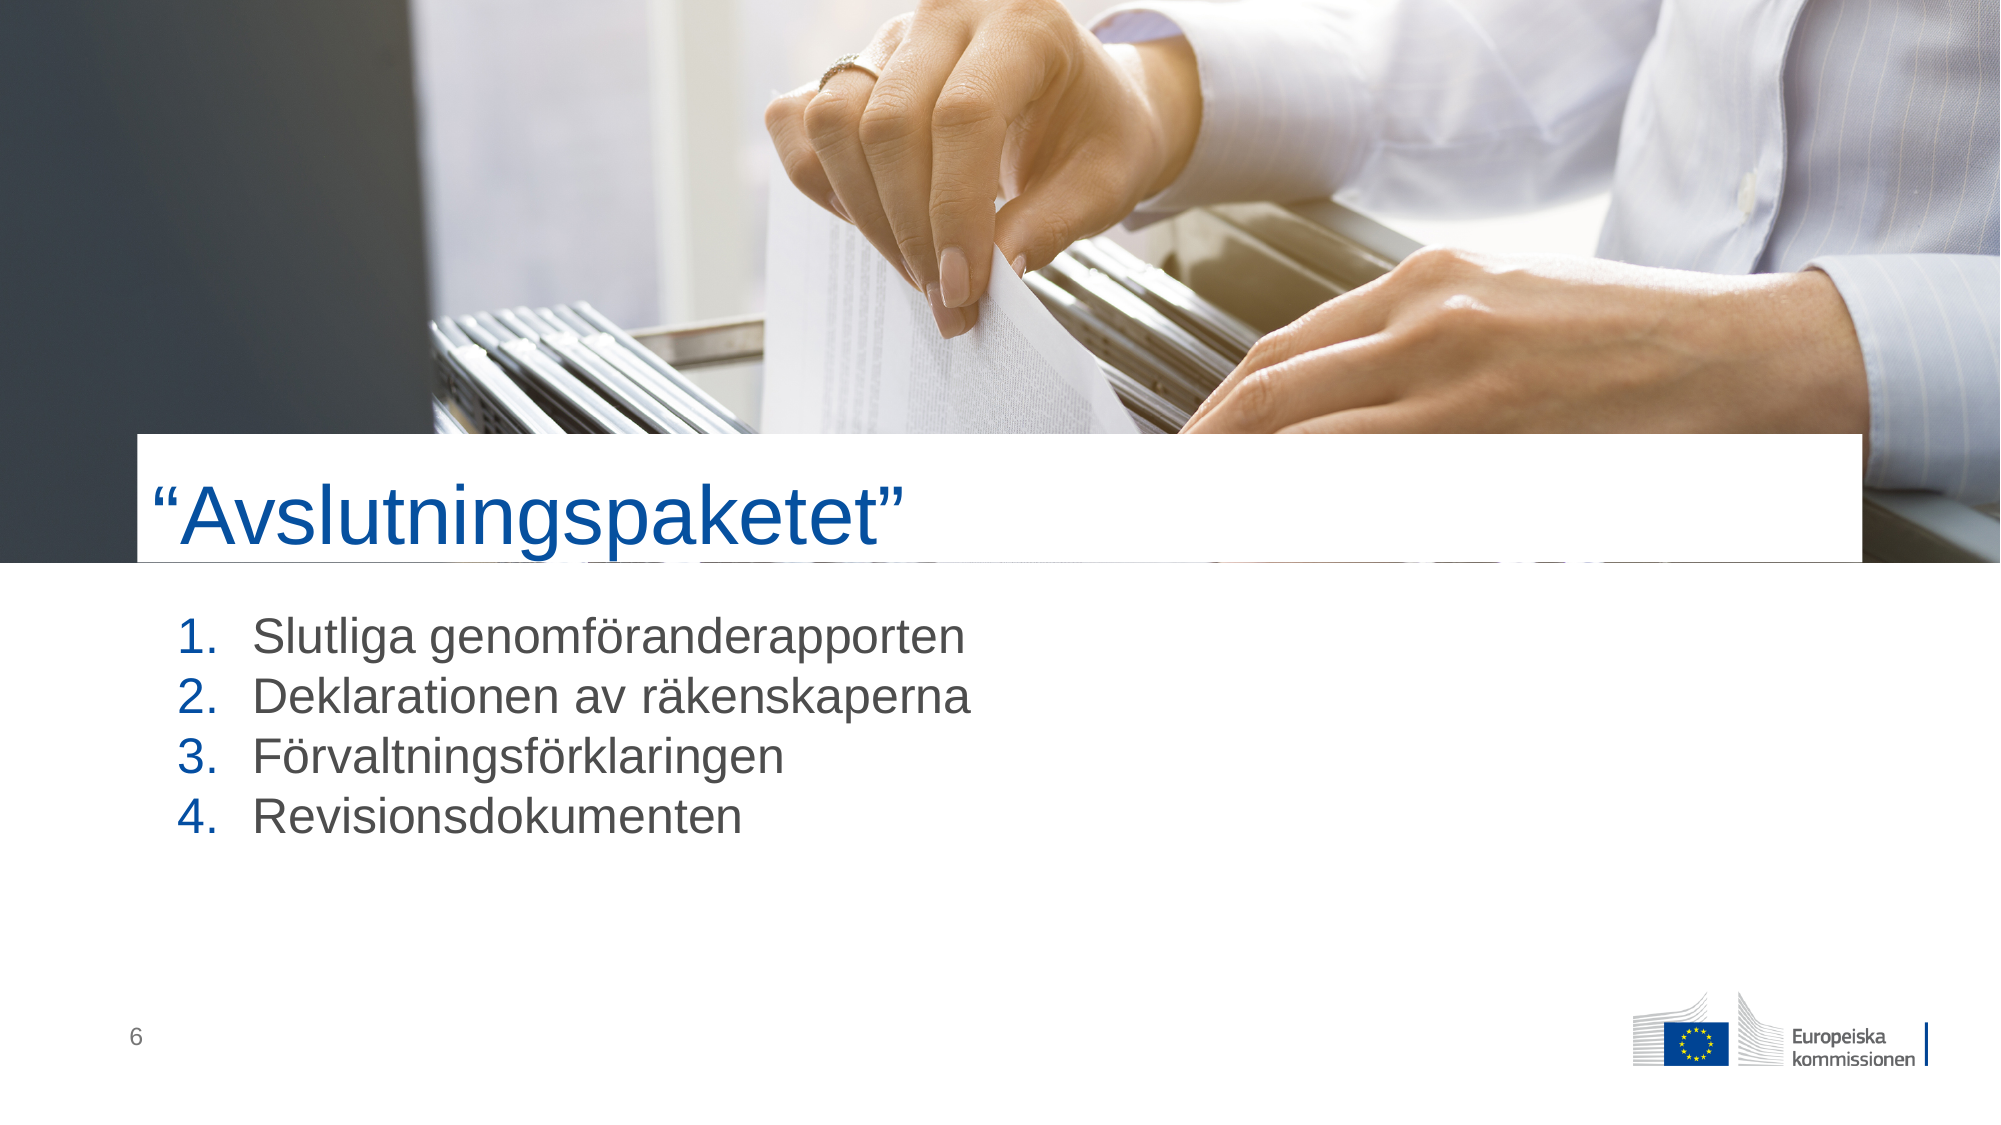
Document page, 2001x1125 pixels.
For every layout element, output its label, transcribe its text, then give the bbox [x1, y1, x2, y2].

slide_number 6 [114, 1005, 565, 1066]
picture [1633, 991, 1928, 1066]
picture [0, 0, 2000, 563]
list Slutliga genomföranderapporten Deklarationen av räkenskaperna Förvaltningsförklaringen Revisionsdokumenten [137, 595, 1863, 930]
